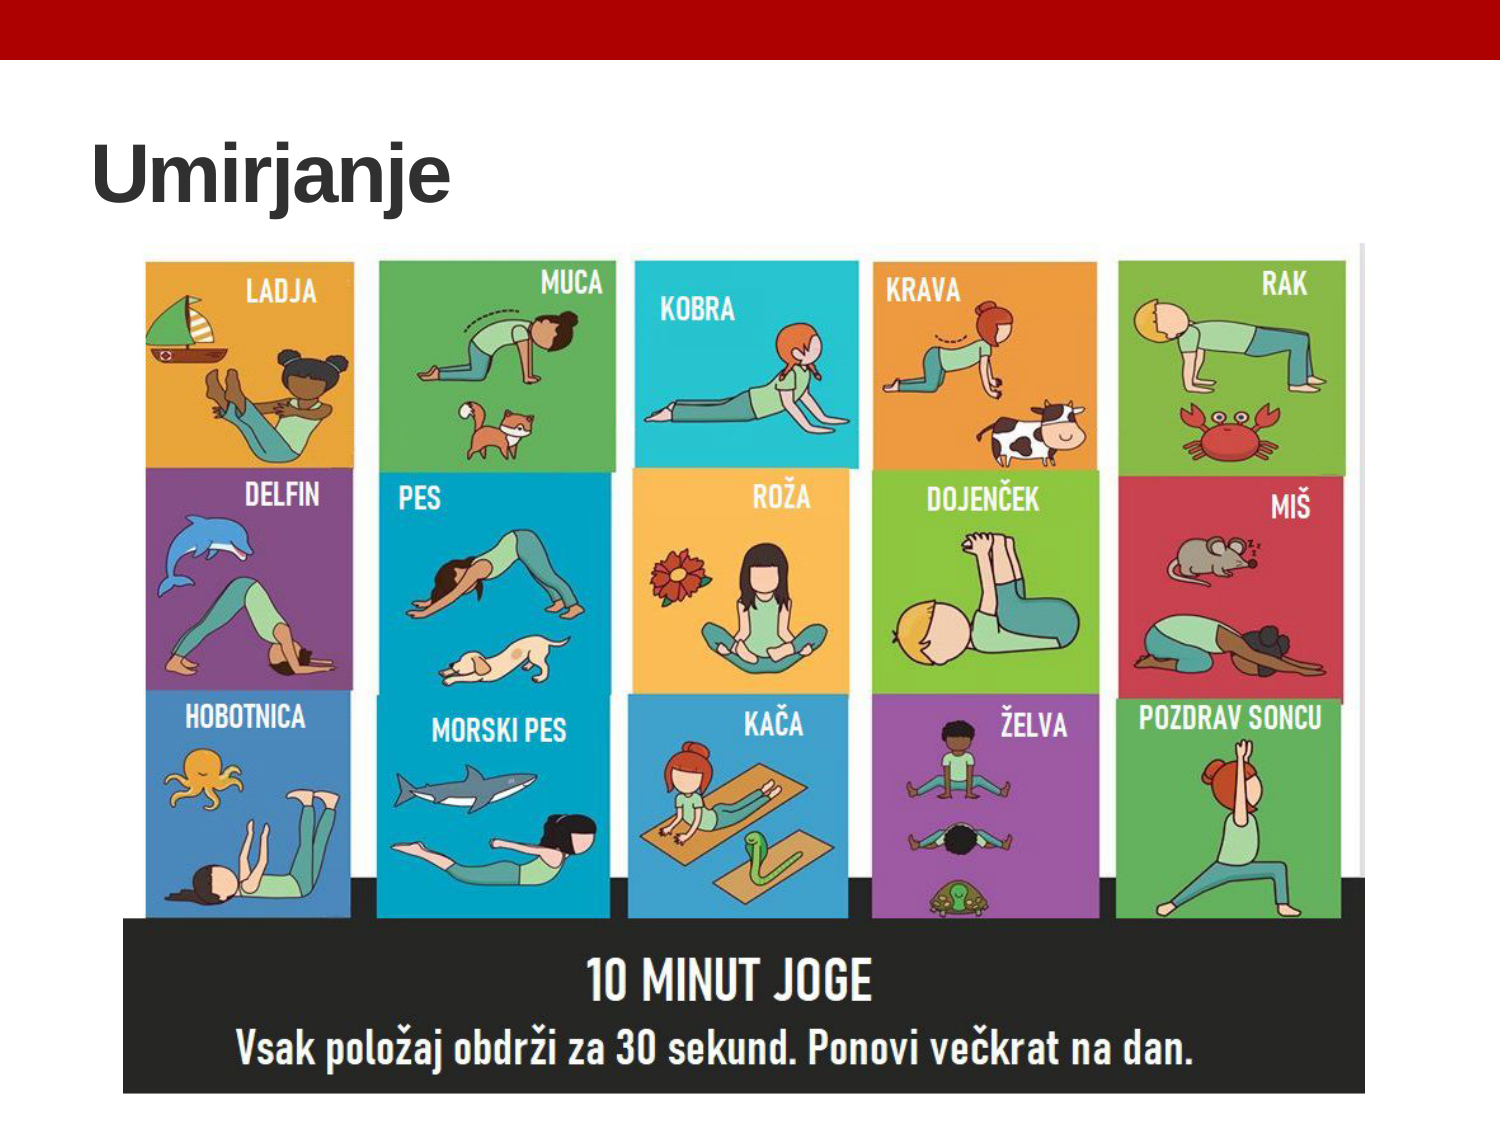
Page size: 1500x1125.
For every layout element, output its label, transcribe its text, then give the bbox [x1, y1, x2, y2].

picture [123, 243, 1365, 1114]
title Umirjanje [75, 87, 1425, 250]
